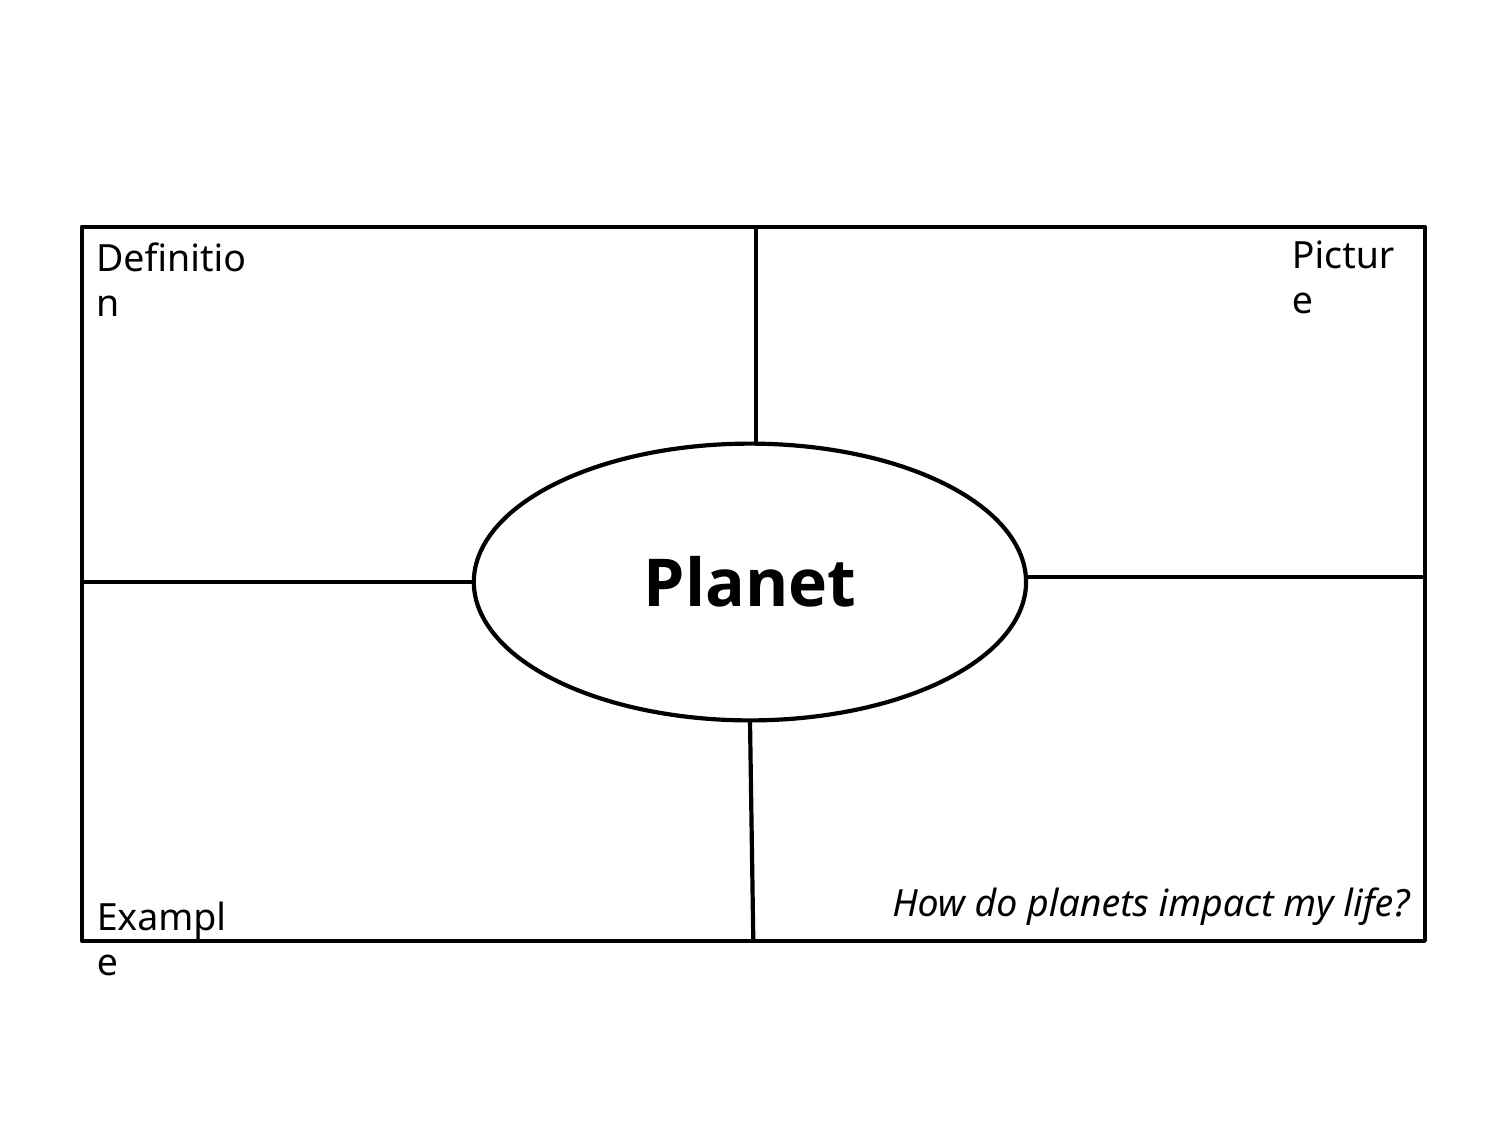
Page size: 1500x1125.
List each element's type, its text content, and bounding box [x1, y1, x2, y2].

text_box Picture [1276, 223, 1425, 329]
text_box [749, 720, 754, 942]
text_box [756, 583, 1425, 941]
text_box Planet [490, 532, 1010, 627]
text_box Example [81, 885, 260, 991]
text_box Definition [81, 226, 270, 332]
text_box How do planets impact my life? [762, 871, 1425, 932]
text_box [81, 226, 755, 580]
text_box [758, 226, 1425, 575]
text_box [492, 443, 1008, 532]
text_box [473, 535, 1027, 721]
text_box [81, 588, 746, 941]
